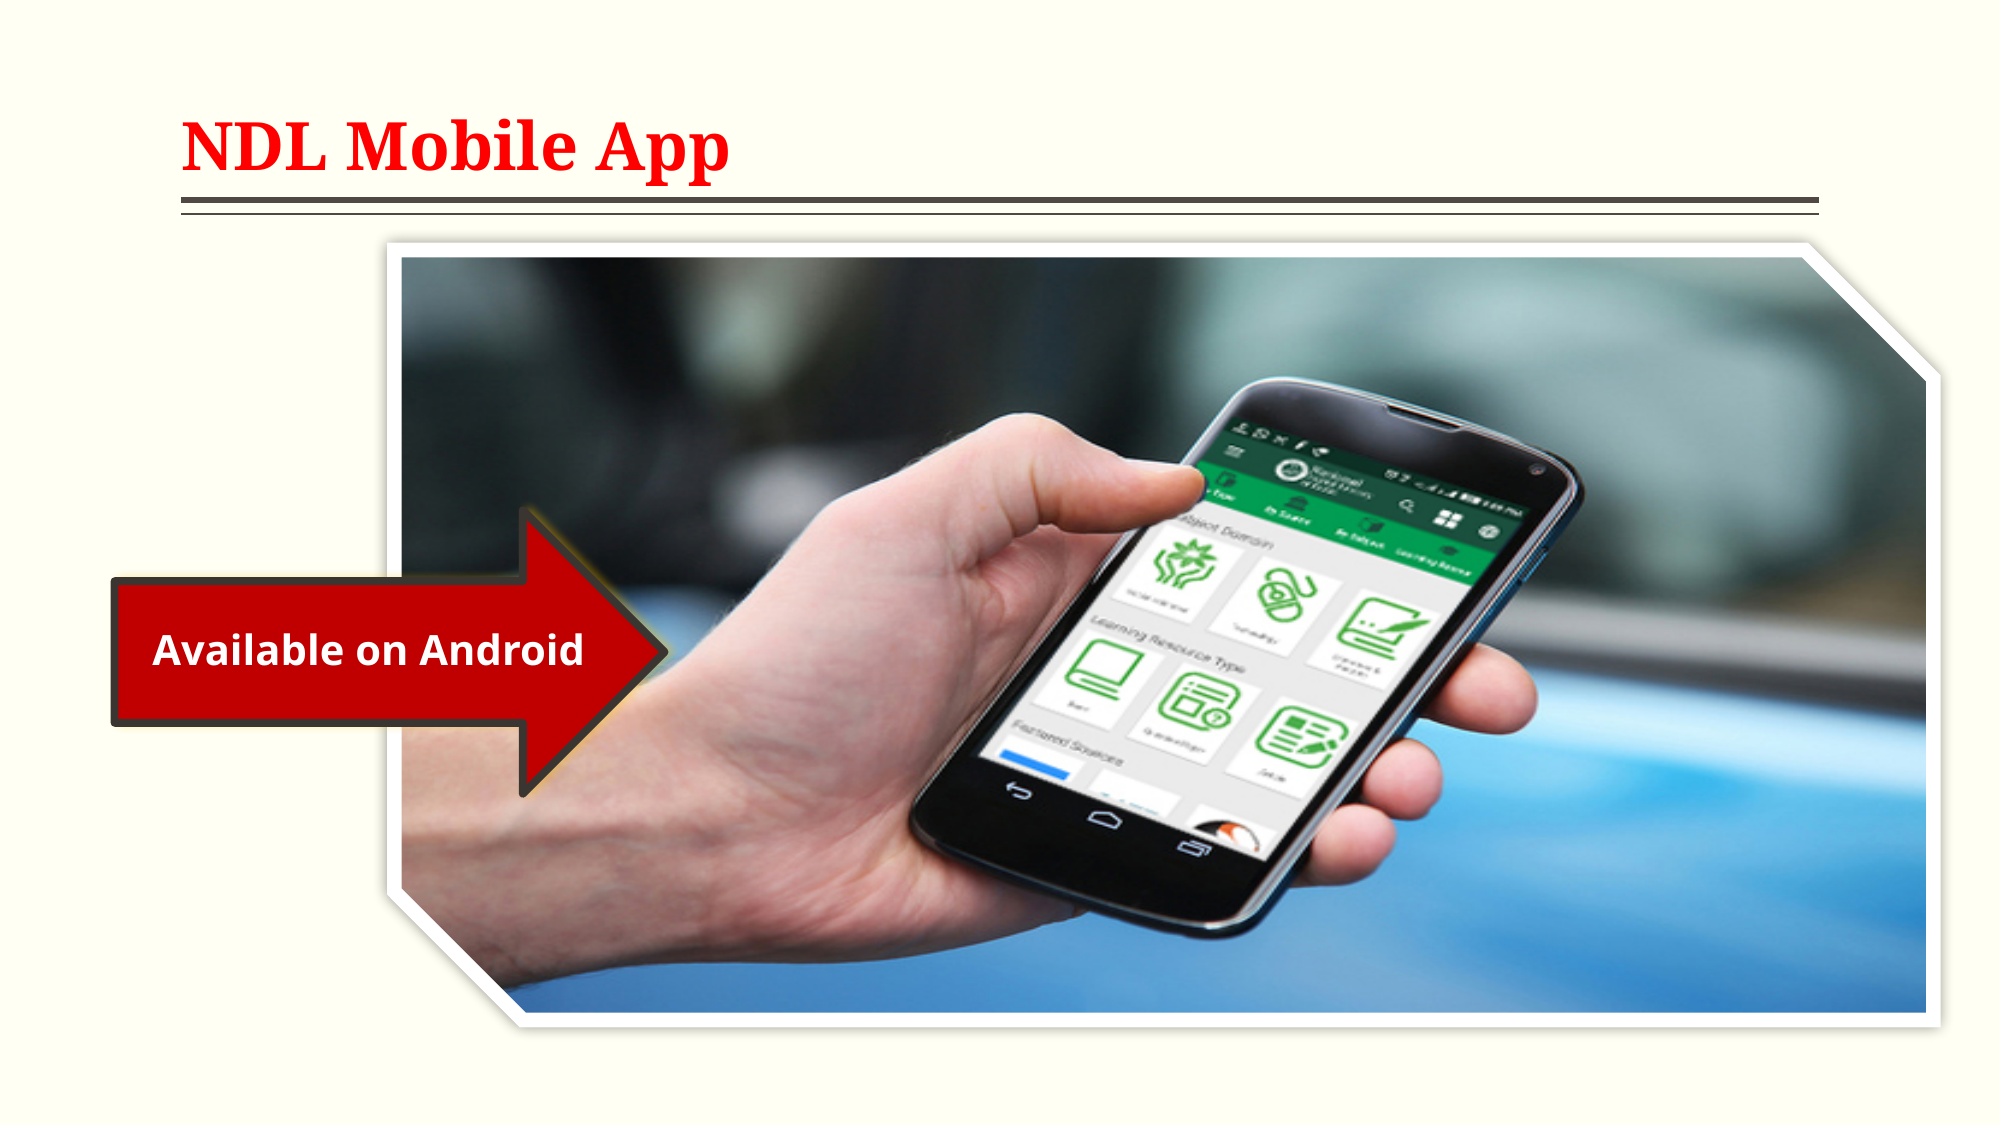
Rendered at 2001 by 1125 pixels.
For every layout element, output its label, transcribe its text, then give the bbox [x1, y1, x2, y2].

picture [394, 249, 1934, 1020]
text_box Available on Android [137, 616, 388, 682]
title NDL Mobile App [181, 12, 1819, 193]
text_box [110, 577, 388, 727]
